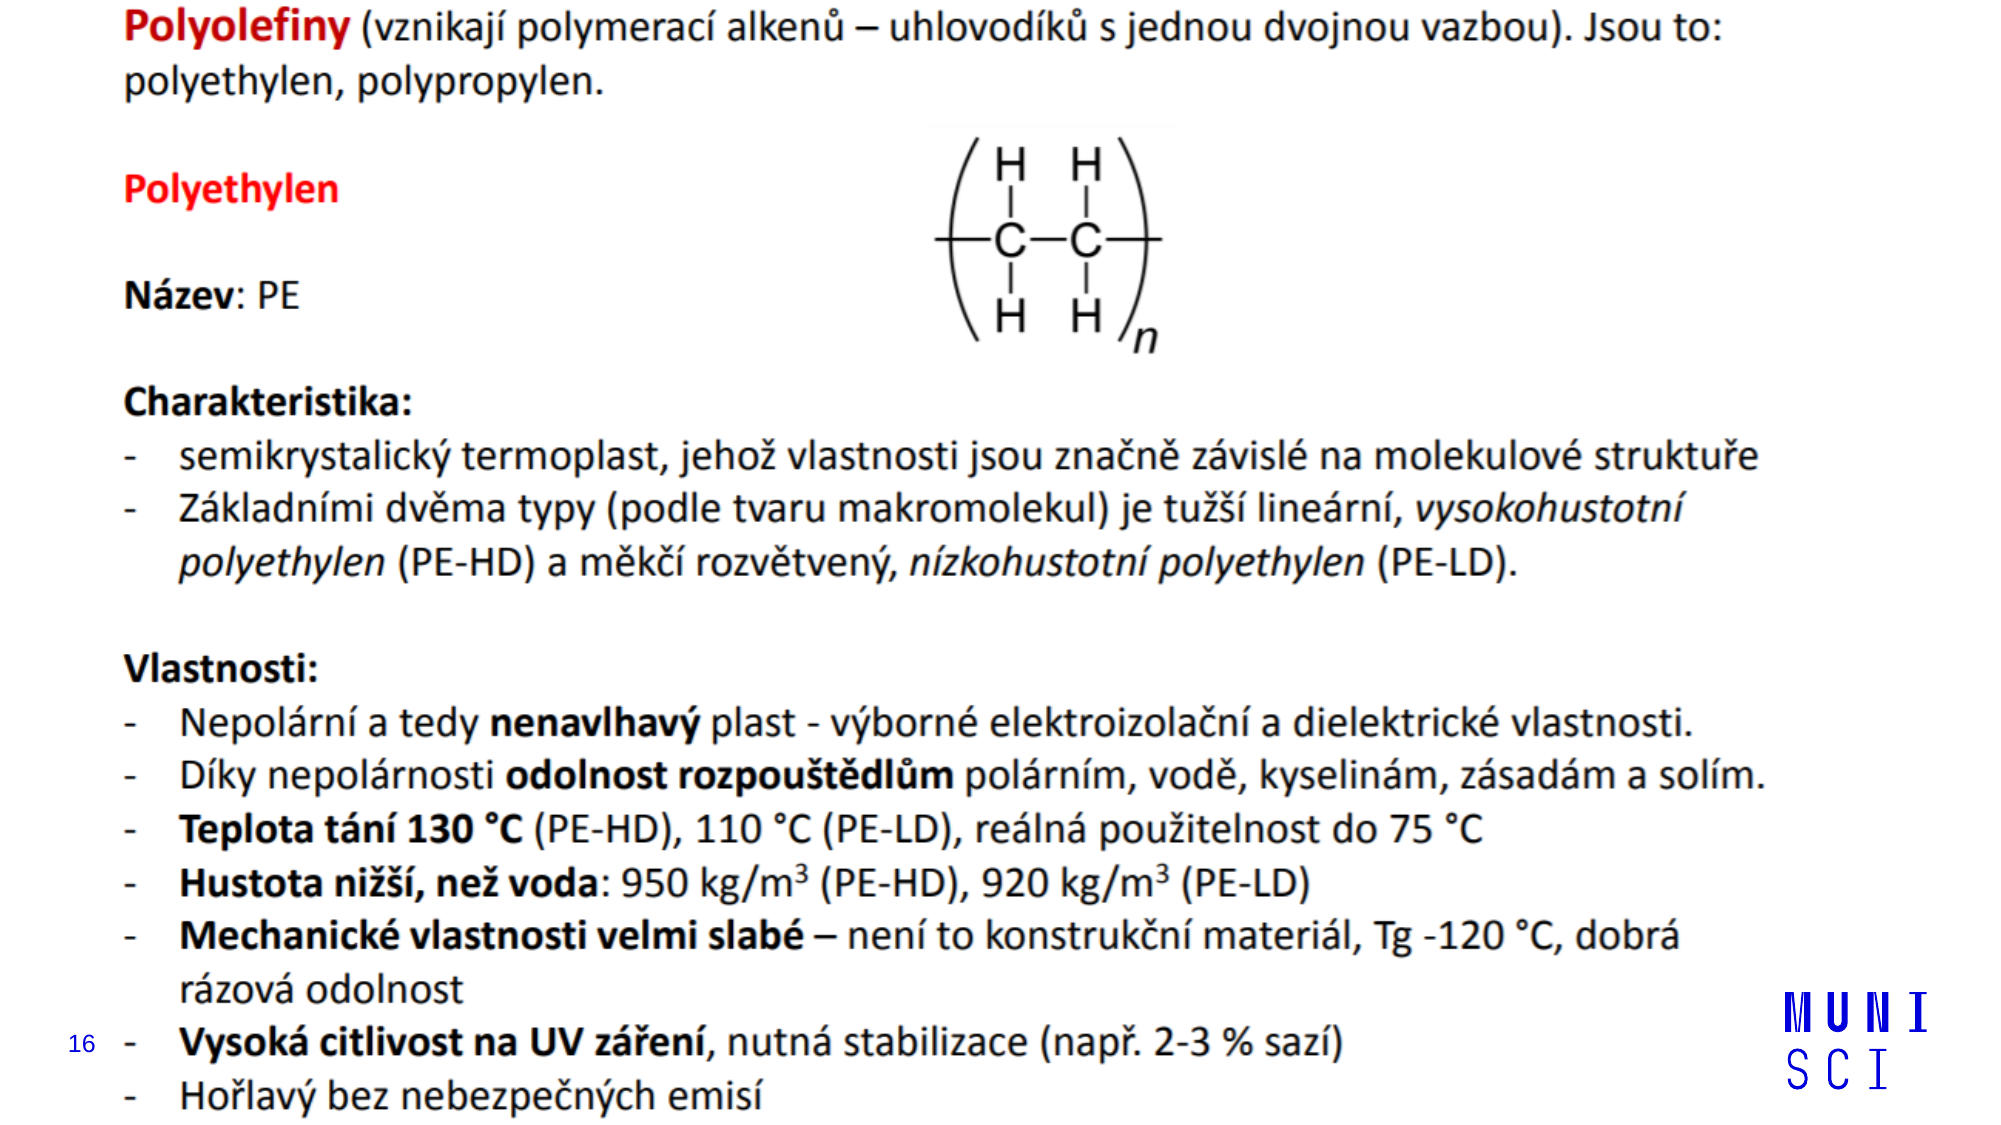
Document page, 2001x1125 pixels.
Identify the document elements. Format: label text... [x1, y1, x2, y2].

picture [108, 0, 1776, 1125]
slide_number 16 [67, 1021, 103, 1063]
